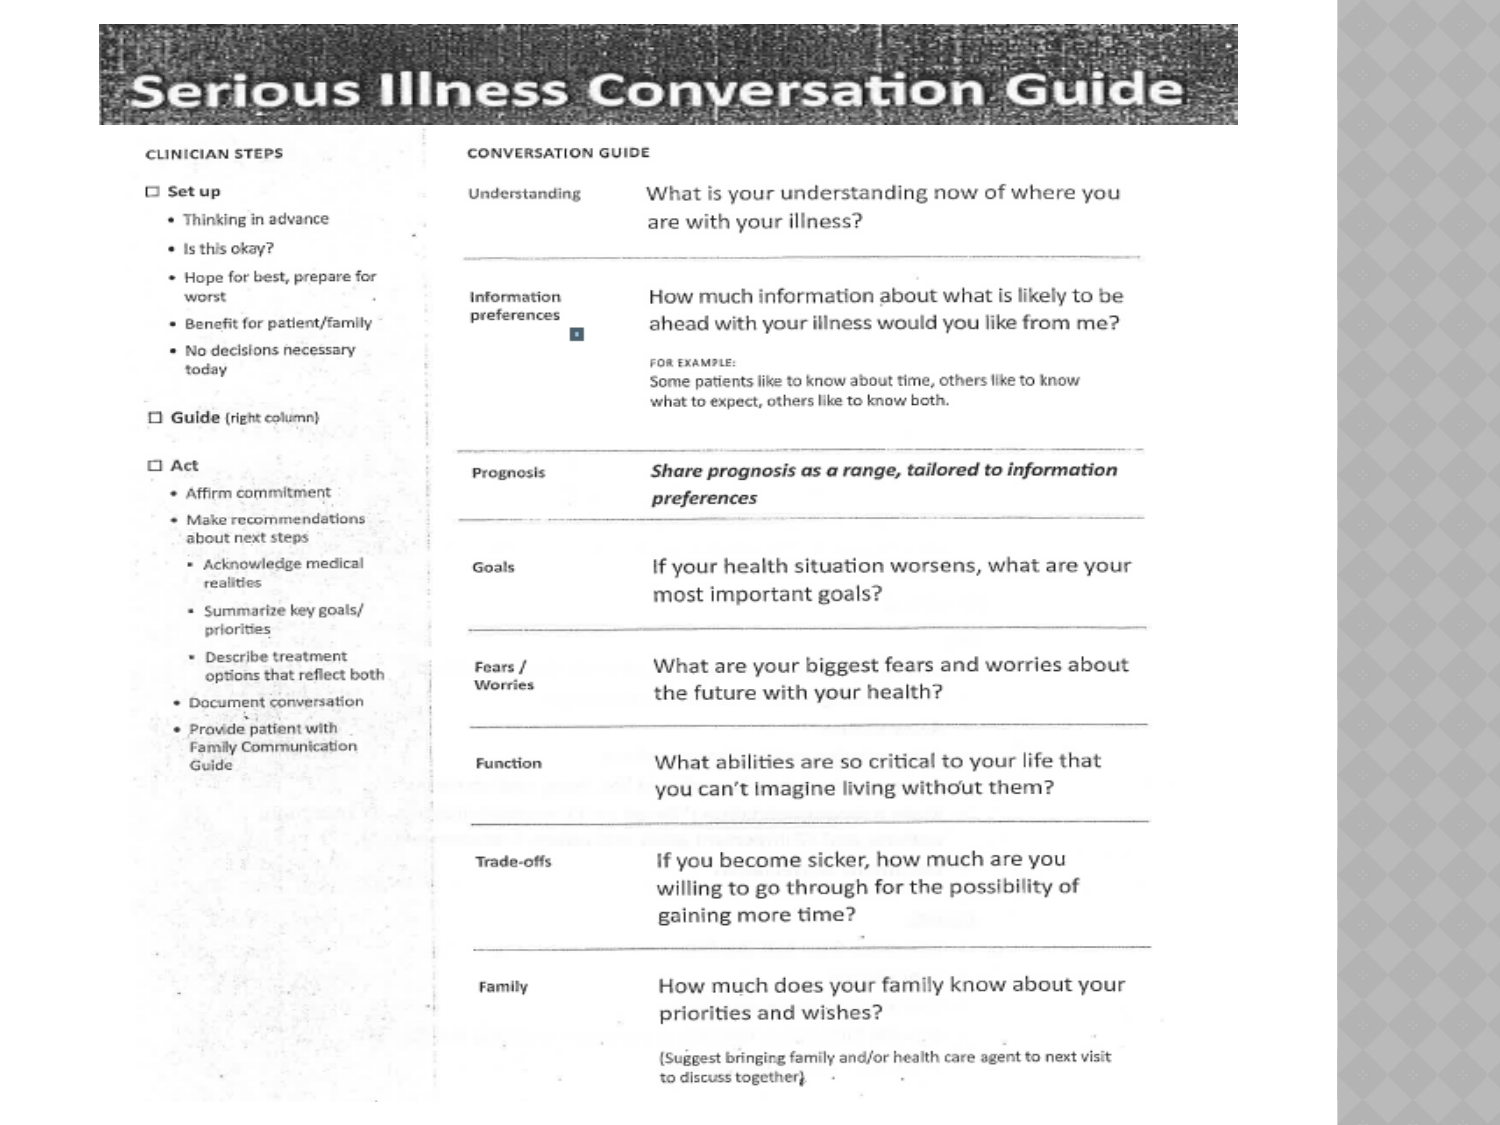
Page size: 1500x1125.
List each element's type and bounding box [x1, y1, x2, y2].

list [124, 136, 1176, 1102]
picture [99, 24, 1238, 126]
